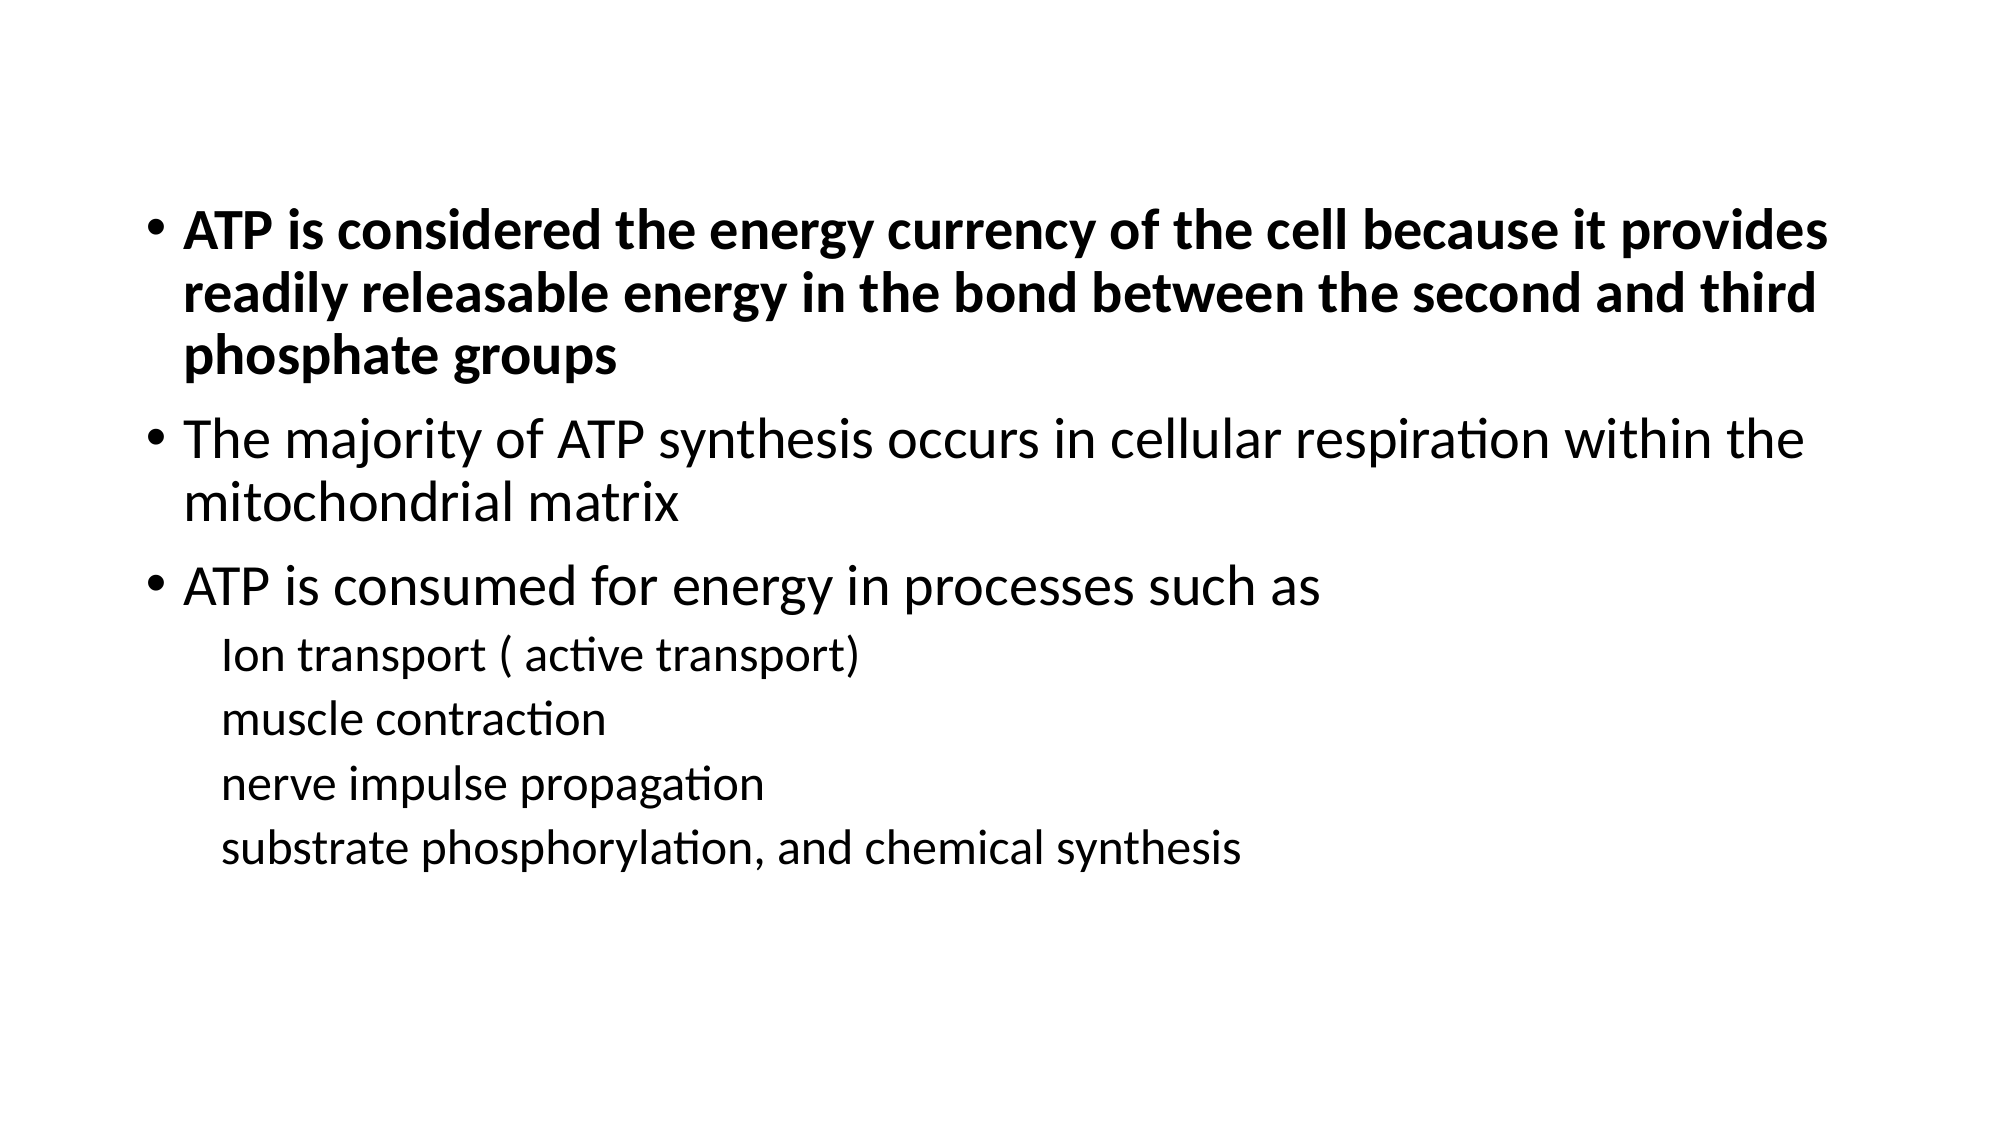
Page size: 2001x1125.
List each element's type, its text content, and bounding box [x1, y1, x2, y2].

list ATP is considered the energy currency of the cell because it provides readily releasable energy in the bond between the second and third phosphate groups The majority of ATP synthesis occurs in cellular respiration within the mitochondrial matrix ATP is consumed for energy in processes such as Ion transport ( active transport) muscle contraction nerve impulse propagation substrate phosphorylation, and chemical synthesis [130, 191, 1856, 1026]
